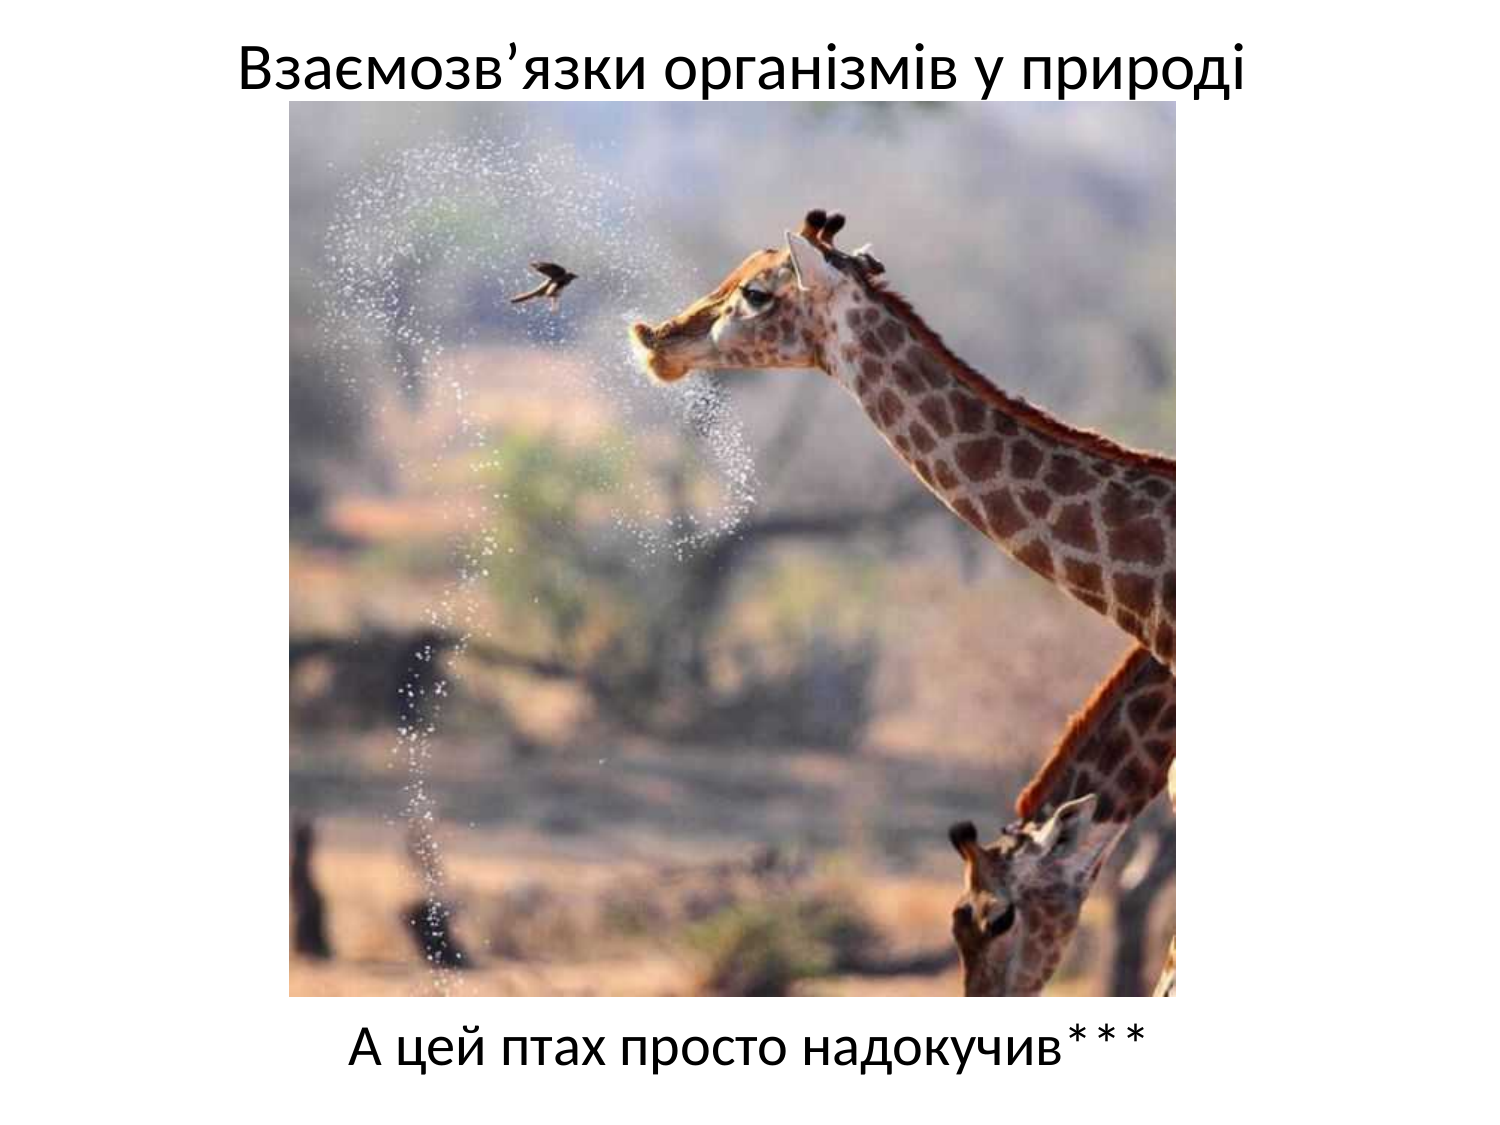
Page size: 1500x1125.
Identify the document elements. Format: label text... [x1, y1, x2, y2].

title Взаємозв’язки організмів у природі [75, 0, 1425, 126]
picture [288, 101, 1176, 997]
list А цей птах просто надокучив*** [75, 999, 1425, 1083]
